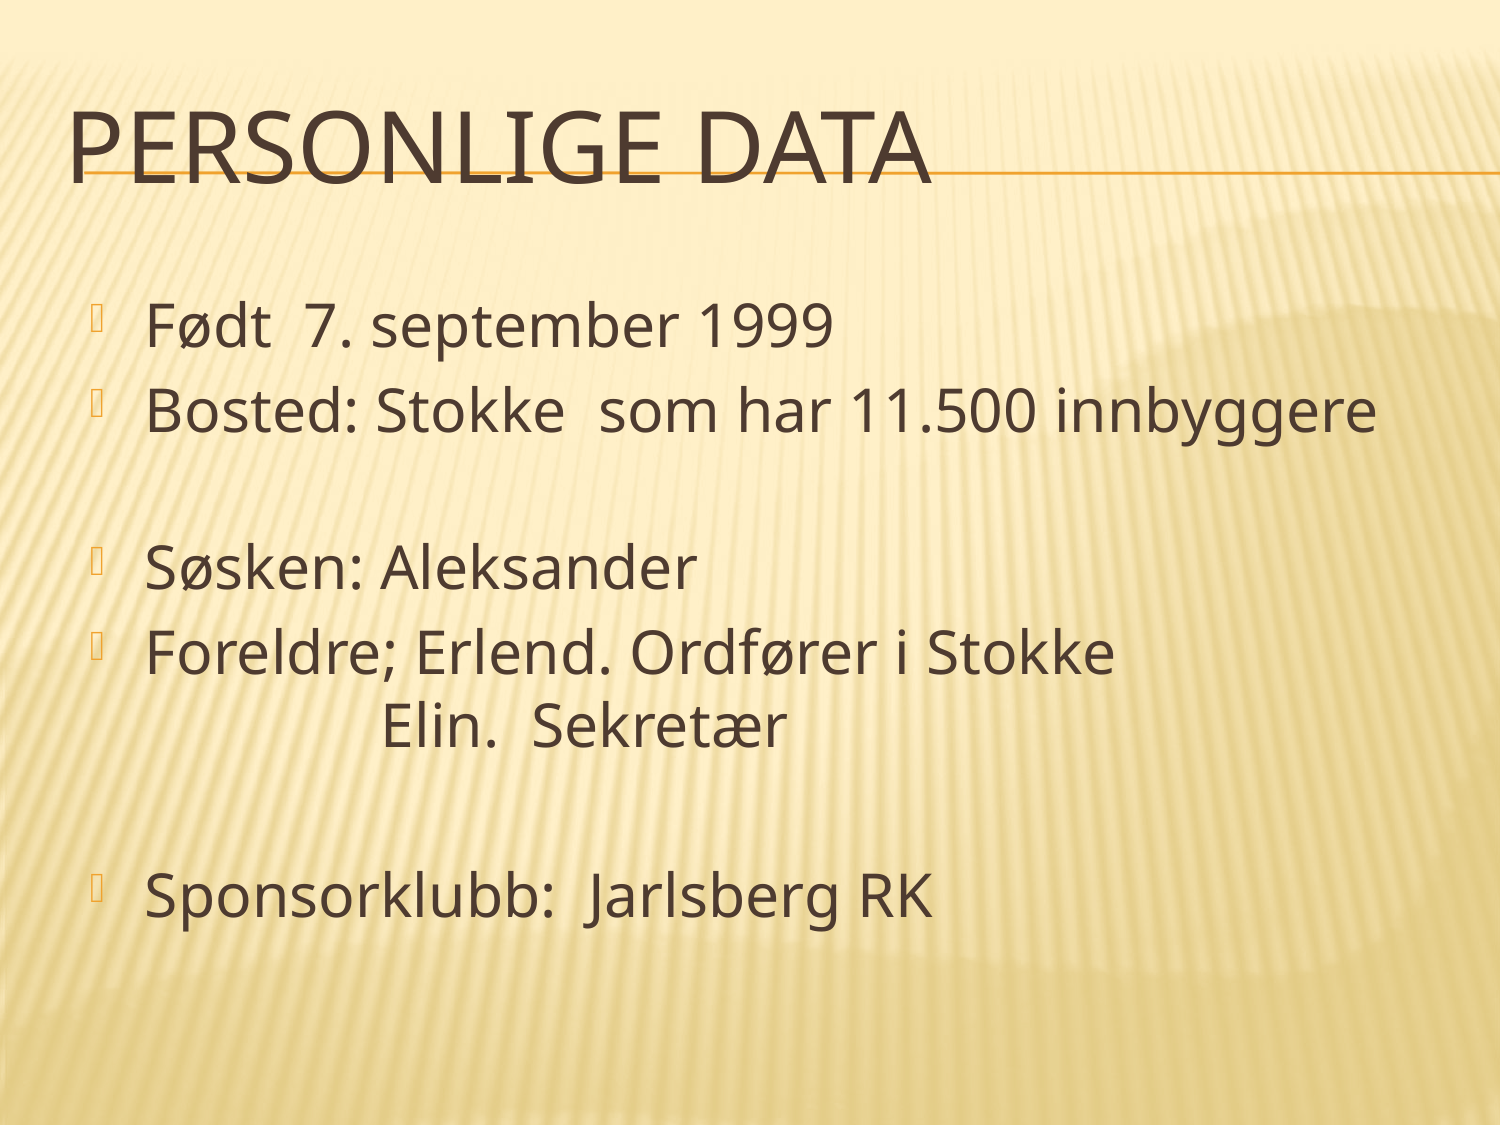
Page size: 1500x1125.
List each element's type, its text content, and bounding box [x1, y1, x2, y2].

title Personlige data [50, 75, 1475, 213]
list Født 7. september 1999 Bosted: Stokke som har 11.500 innbyggere Søsken: Aleksander Foreldre; Erlend. Ordfører i Stokke Elin. Sekretær Sponsorklubb: Jarlsberg RK [75, 278, 1425, 1035]
